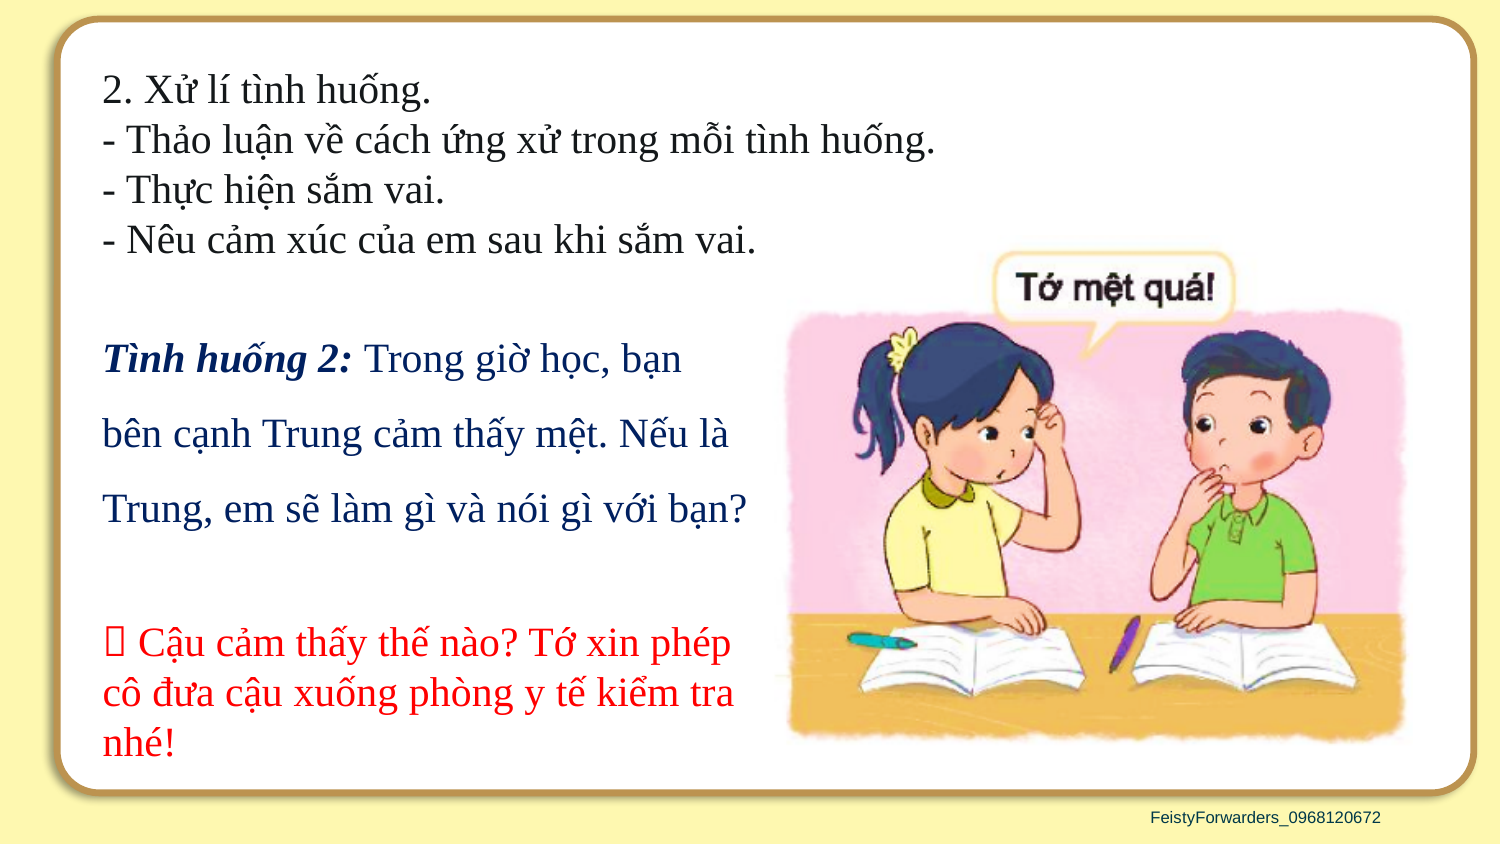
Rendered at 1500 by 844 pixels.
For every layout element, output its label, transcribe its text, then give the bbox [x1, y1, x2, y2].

picture [1182, 812, 1188, 821]
picture [1317, 811, 1325, 820]
picture [772, 235, 1413, 749]
picture [1233, 814, 1240, 820]
picture [1337, 811, 1342, 820]
picture [1248, 811, 1254, 823]
text_box  Cậu cảm thấy thế nào? Tớ xin phép cô đưa cậu xuống phòng y tế kiểm tra nhé! [87, 607, 773, 773]
text_box Tình huống 2: Trong giờ học, bạn bên cạnh Trung cảm thấy mệt. Nếu là Trung, em sẽ làm gì và nói gì với bạn? [87, 298, 765, 539]
text_box 2. Xử lí tình huống. - Thảo luận về cách ứng xử trong mỗi tình huống. - Thực hiện sắm vai. - Nêu cảm xúc của em sau khi sắm vai. [87, 54, 1488, 270]
